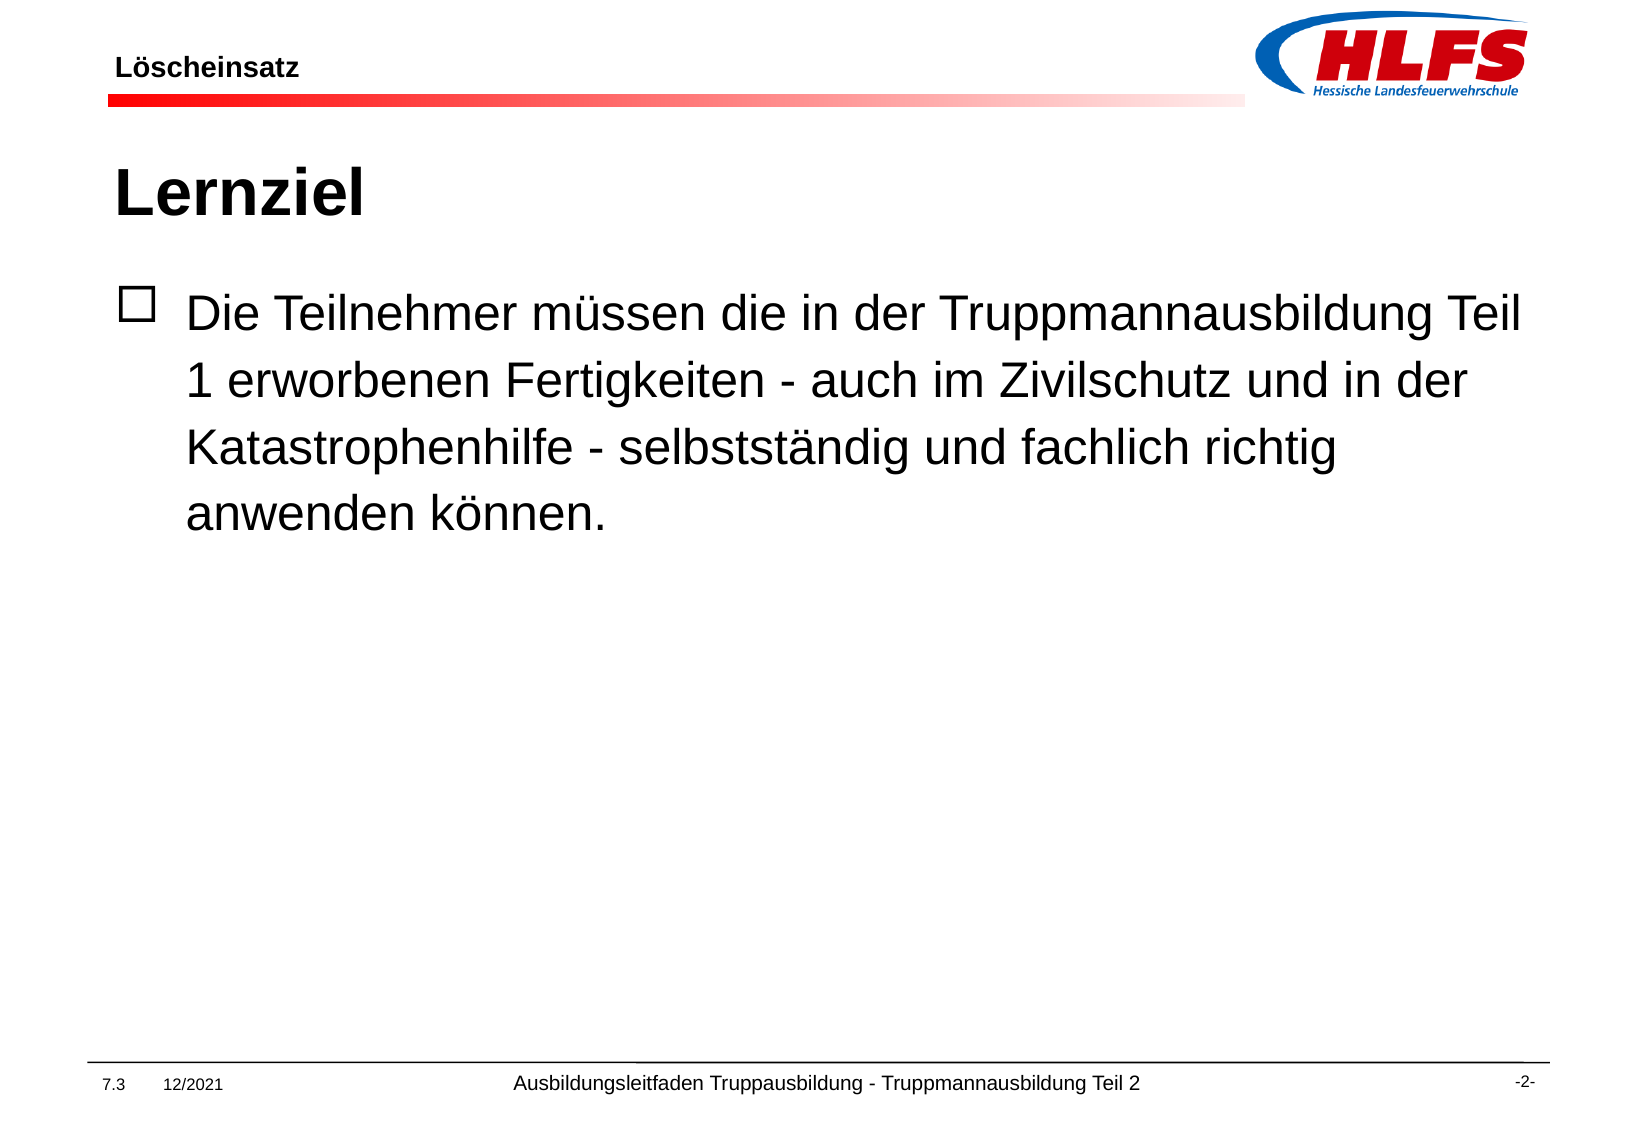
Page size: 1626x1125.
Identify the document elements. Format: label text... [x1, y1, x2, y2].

title Löscheinsatz [99, 39, 888, 93]
picture [1245, 0, 1538, 107]
footer 7.3 12/2021 Ausbildungsleitfaden Truppausbildung - Truppmannausbildung Teil 2 [87, 1062, 1284, 1100]
slide_number -2- [1284, 1062, 1552, 1091]
list Lernziel Die Teilnehmer müssen die in der Truppmannausbildung Teil 1 erworbenen Fertigkeiten - auch im Zivilschutz und in der Katastrophenhilfe - selbstständig und fachlich richtig anwenden können. [99, 141, 1552, 1010]
